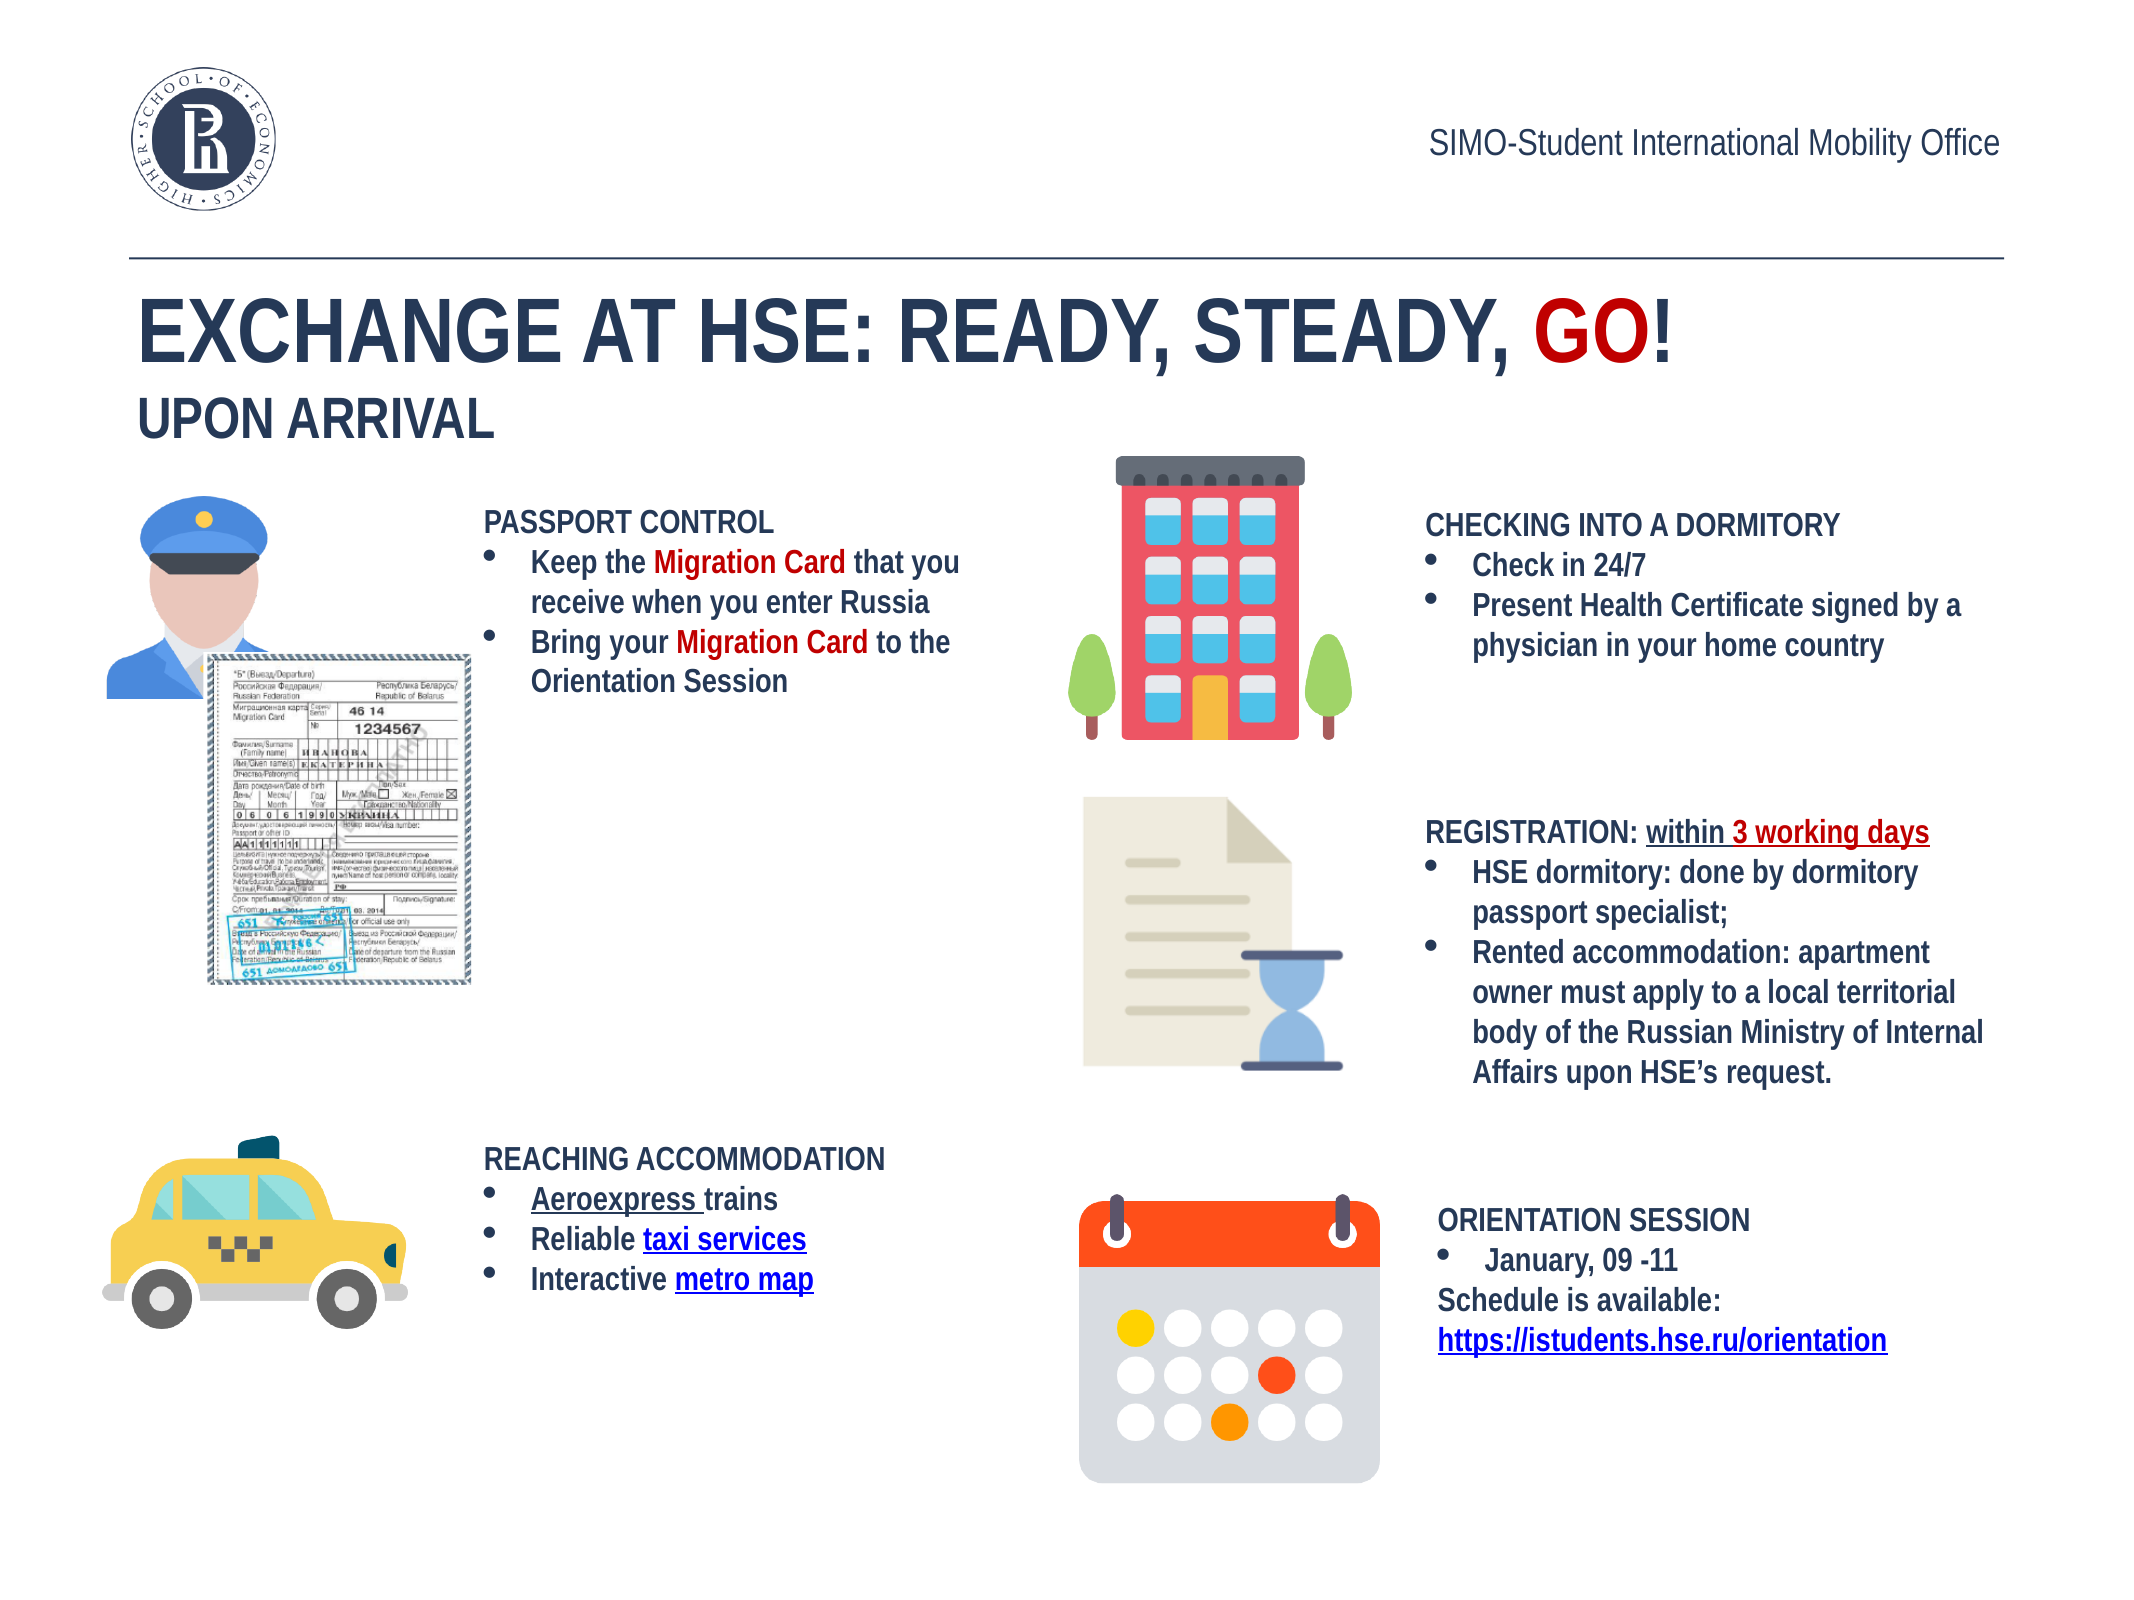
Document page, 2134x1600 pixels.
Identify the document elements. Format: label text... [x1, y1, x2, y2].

text_box Exchange at hse: ready, steady, go! UPON ARRIVAL [129, 262, 2005, 533]
text_box CHECKING INTO A DORMITORY Check in 24/7 Present Health Certificate signed by a physician in your home country [1417, 494, 2009, 702]
picture [1067, 455, 1352, 741]
text_box SIMO-Student International Mobility Office [682, 109, 2009, 171]
picture [1079, 785, 1352, 1080]
text_box PASSPORT CONTROL Keep the Migration Card that you receive when you enter Russia Bring your Migration Card to the Orientation Session [475, 491, 1042, 708]
picture [102, 1079, 408, 1385]
text_box ORIENTATION SESSION January, 09 -11 Schedule is available: https://istudents.hse.ru/orientation [1429, 1190, 1934, 1407]
picture [131, 66, 276, 212]
picture [1079, 1188, 1380, 1489]
picture [102, 496, 476, 989]
text_box REACHING ACCOMMODATION Aeroexpress trains Reliable taxi services Interactive metro map [475, 1128, 980, 1335]
text_box REGISTRATION: within 3 working days HSE dormitory: done by dormitory passport specialist; Rented accommodation: apartment owner must apply to a local territorial body of the Russian Ministry of Internal Affairs upon HSE’s request. [1417, 801, 2009, 1128]
